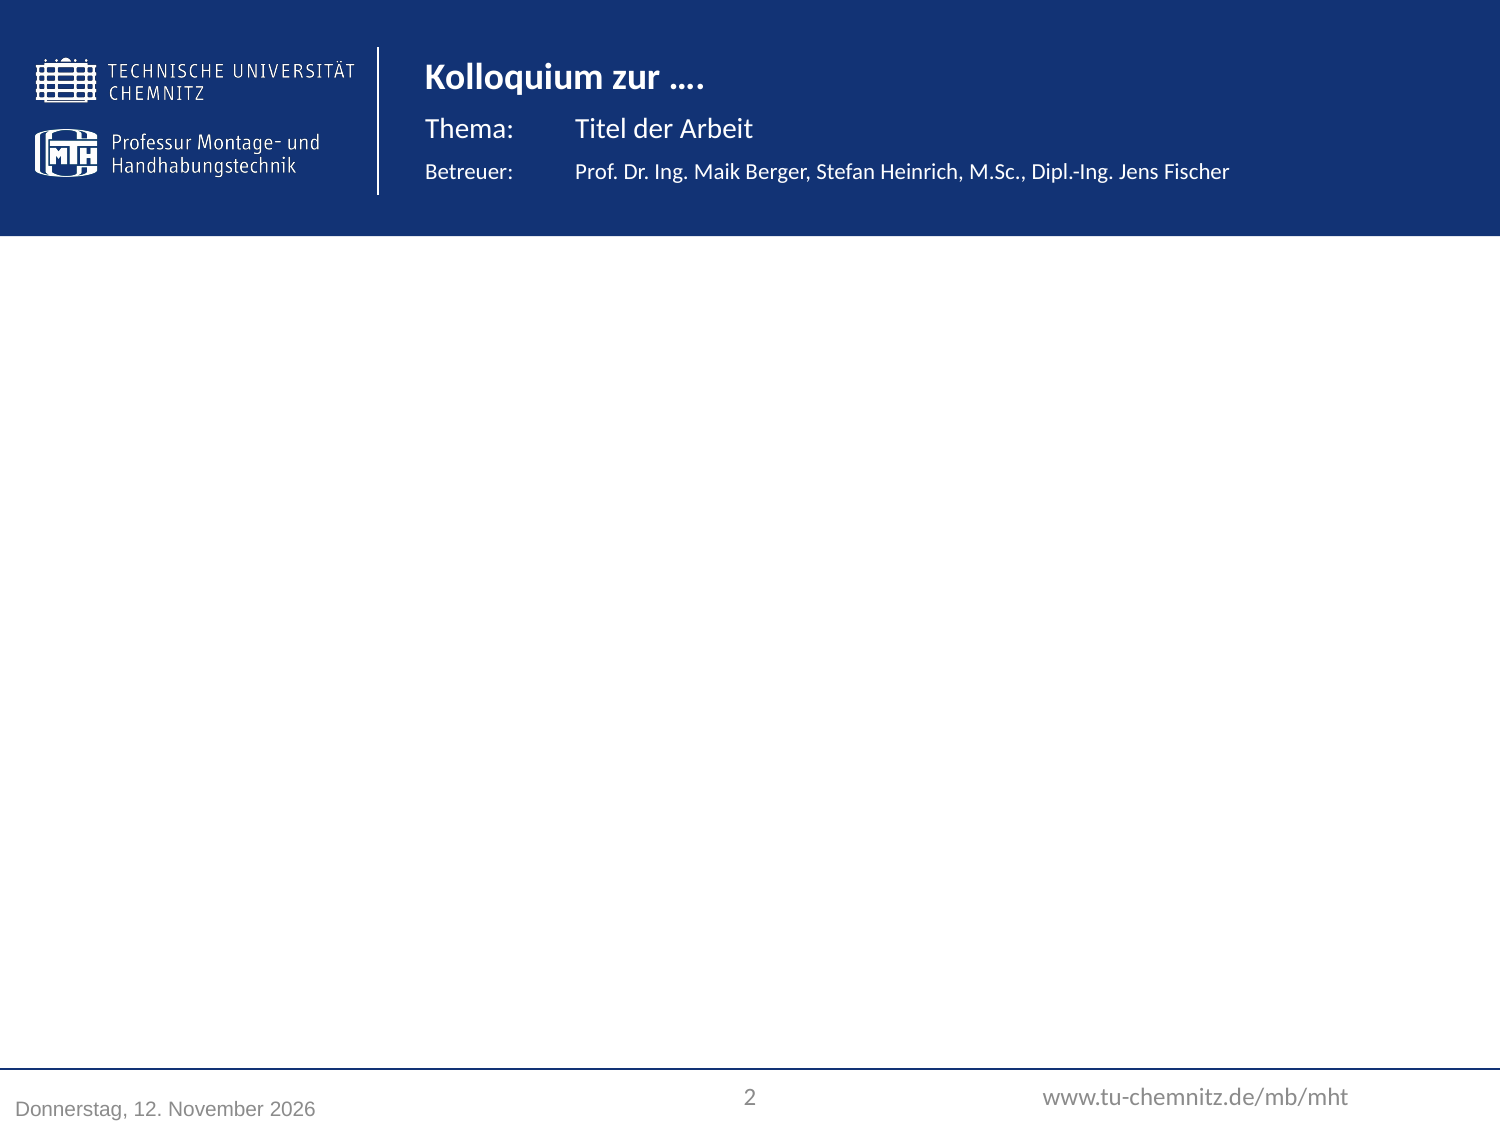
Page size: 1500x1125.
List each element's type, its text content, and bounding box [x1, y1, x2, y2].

slide_number Donnerstag, 27. Oktober 2022 [0, 1068, 355, 1122]
slide_number 2 [572, 1068, 928, 1122]
footer www.tu-chemnitz.de/mb/mht [1027, 1068, 1500, 1122]
picture [35, 129, 98, 177]
picture [111, 132, 320, 179]
picture [35, 57, 355, 103]
